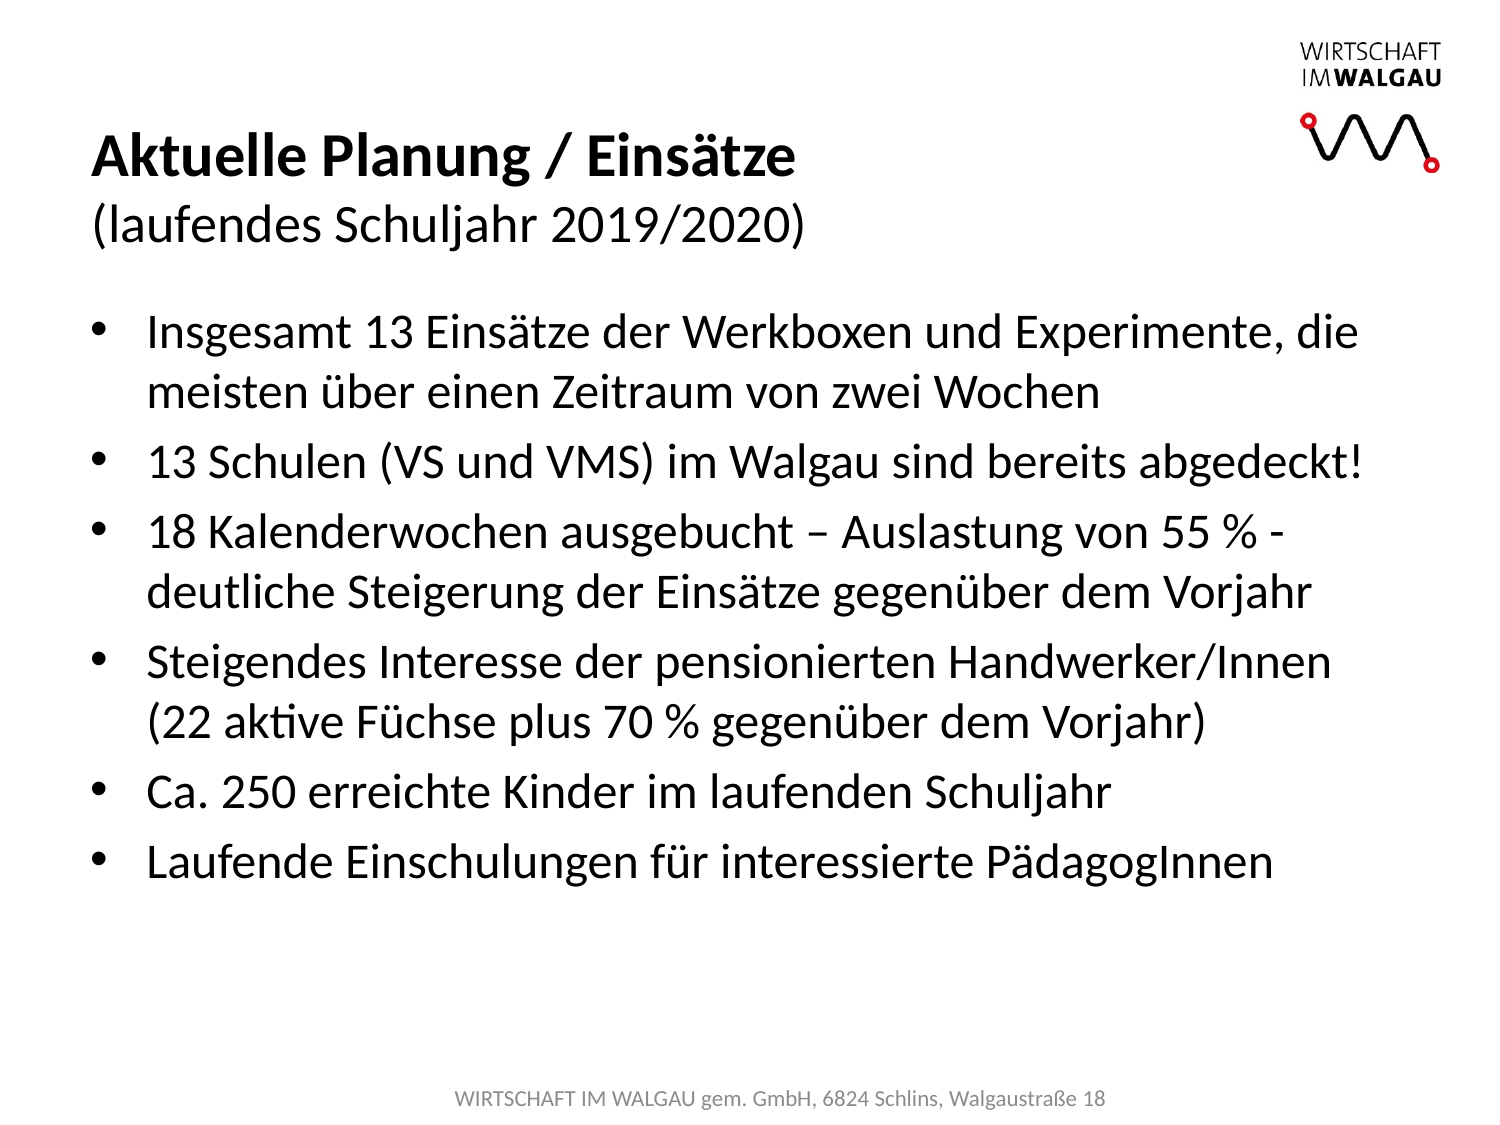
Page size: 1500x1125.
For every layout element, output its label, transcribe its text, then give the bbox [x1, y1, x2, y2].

list Insgesamt 13 Einsätze der Werkboxen und Experimente, die meisten über einen Zeitraum von zwei Wochen 13 Schulen (VS und VMS) im Walgau sind bereits abgedeckt! 18 Kalenderwochen ausgebucht – Auslastung von 55 % - deutliche Steigerung der Einsätze gegenüber dem Vorjahr Steigendes Interesse der pensionierten Handwerker/Innen (22 aktive Füchse plus 70 % gegenüber dem Vorjahr) Ca. 250 erreichte Kinder im laufenden Schuljahr Laufende Einschulungen für interessierte PädagogInnen [75, 290, 1400, 1035]
picture [1300, 42, 1441, 173]
title Aktuelle Planung / Einsätze (laufendes Schuljahr 2019/2020) [76, 90, 1427, 278]
